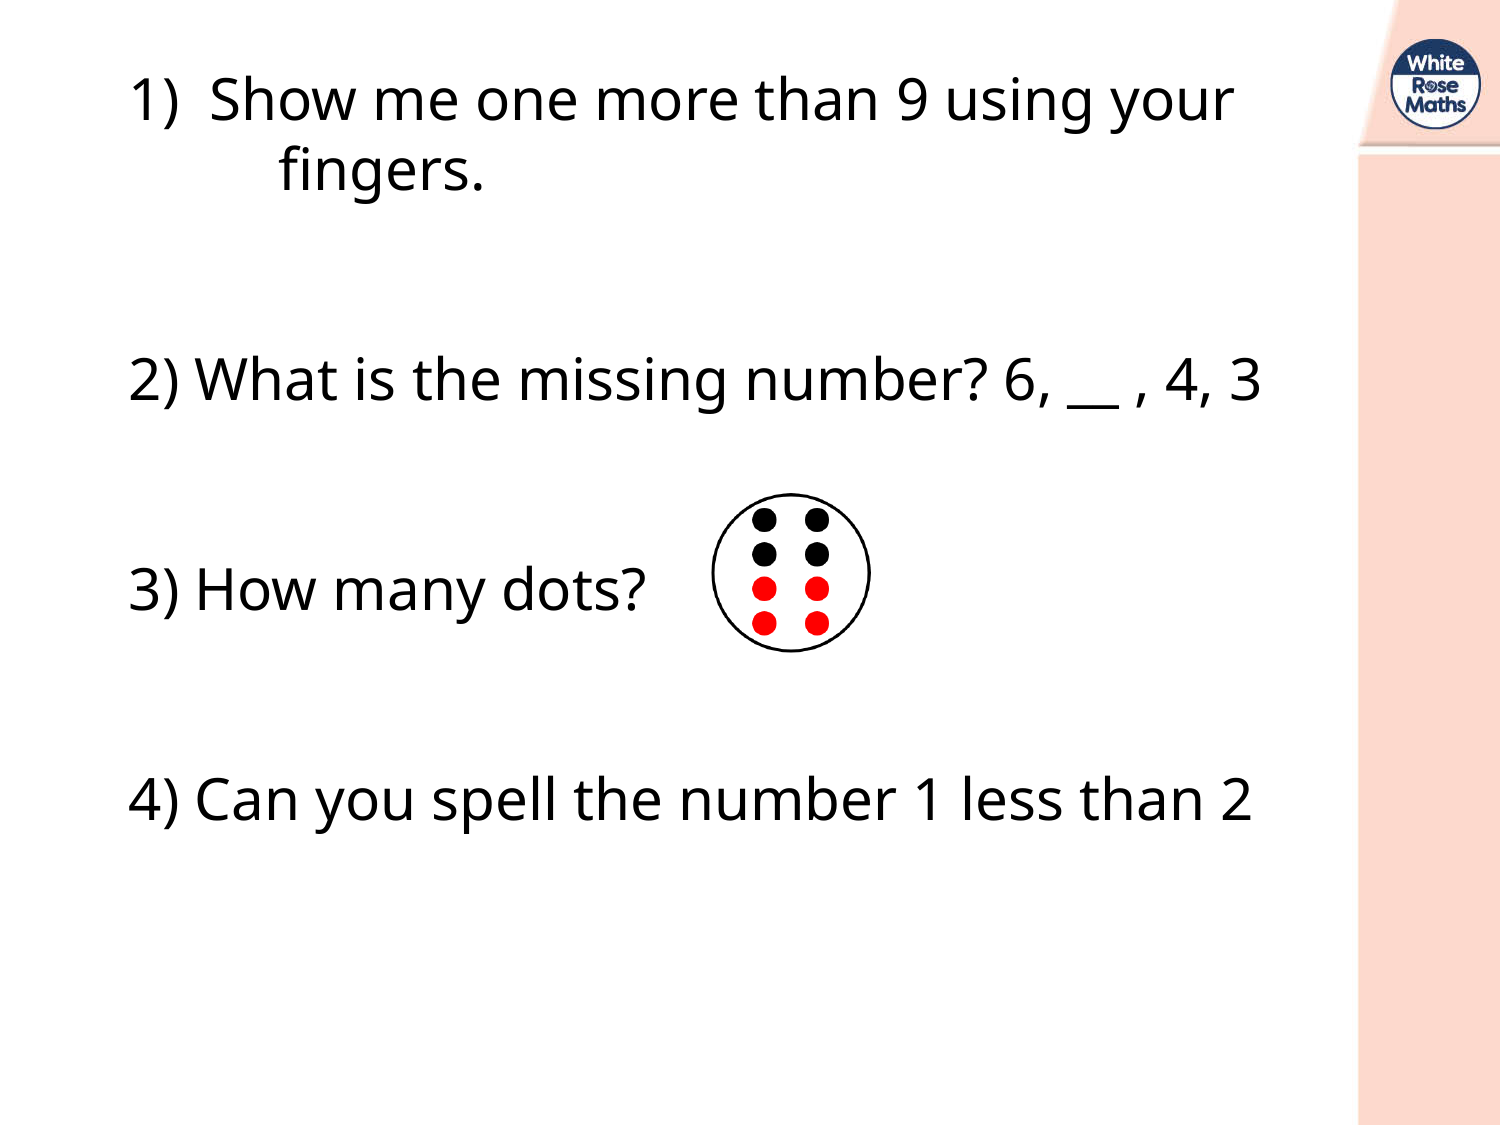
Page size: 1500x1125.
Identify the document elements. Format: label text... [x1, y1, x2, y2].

picture [0, 0, 1500, 1125]
text_box 1) Show me one more than 9 using your fingers. 2) What is the missing number? 6, __ , 4, 3 3) How many dots? 4) Can you spell the number 1 less than 2 [114, 54, 1344, 840]
